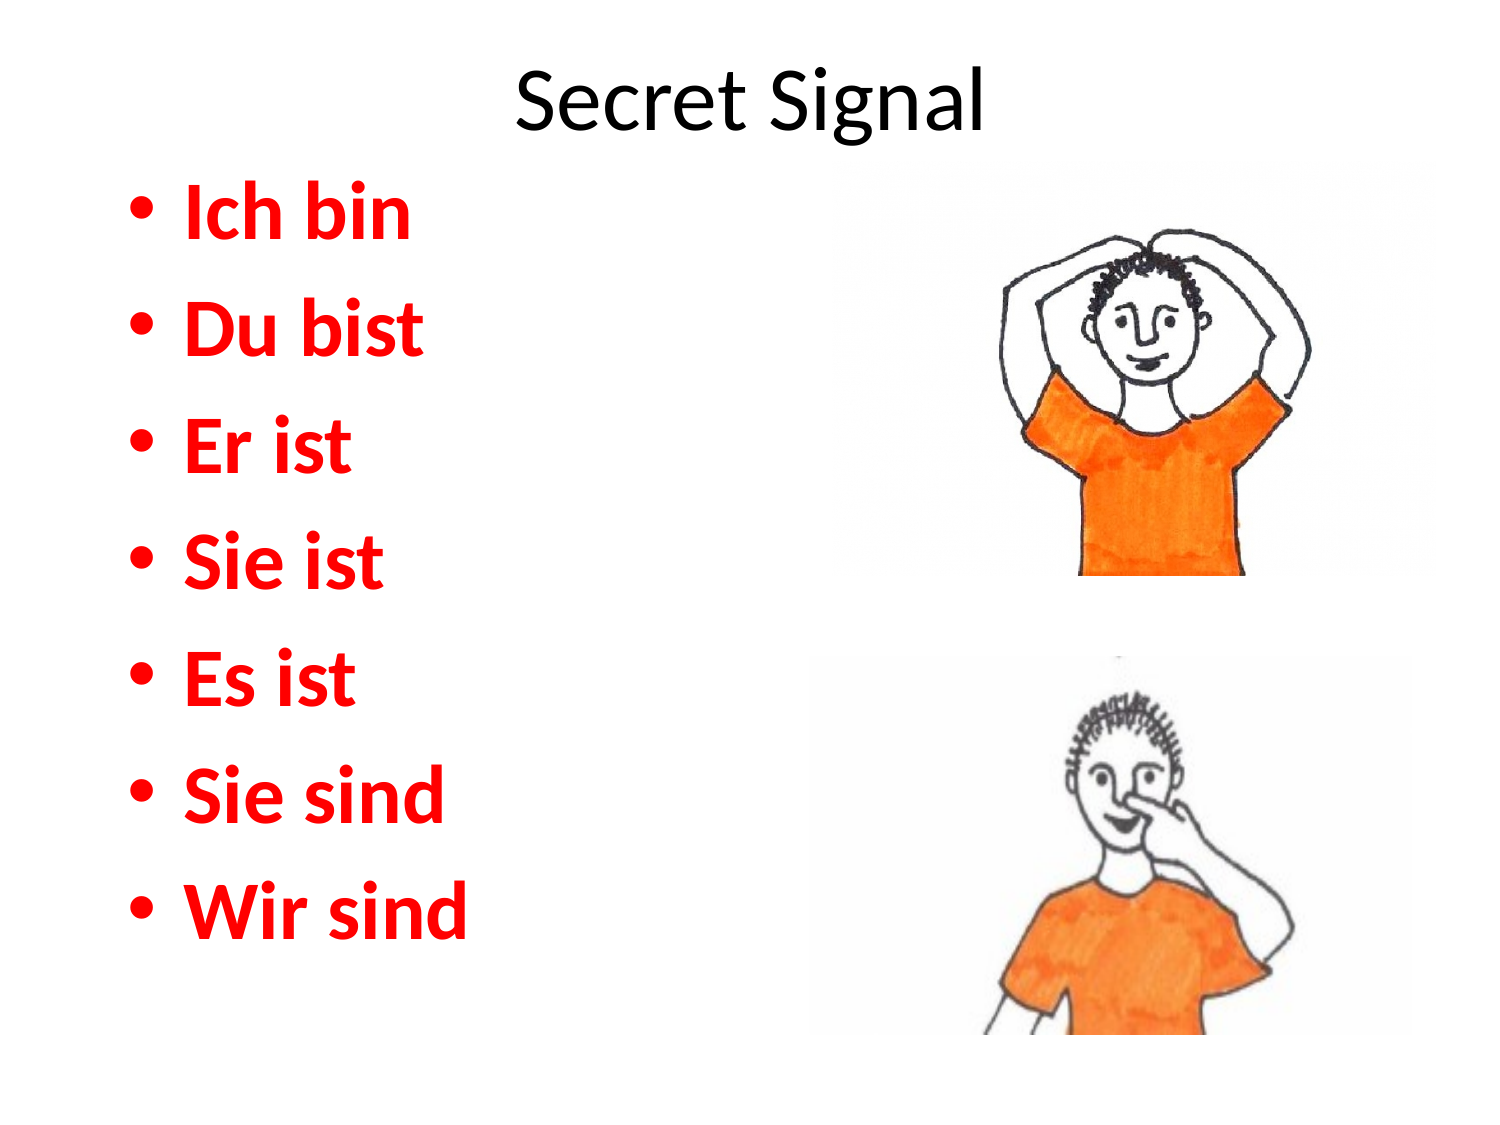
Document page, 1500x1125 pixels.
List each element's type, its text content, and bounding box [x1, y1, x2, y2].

picture [808, 656, 1412, 1036]
title Secret Signal [76, 0, 1427, 188]
picture [832, 161, 1436, 576]
list Ich bin Du bist Er ist Sie ist Es ist Sie sind Wir sind [112, 149, 904, 1071]
